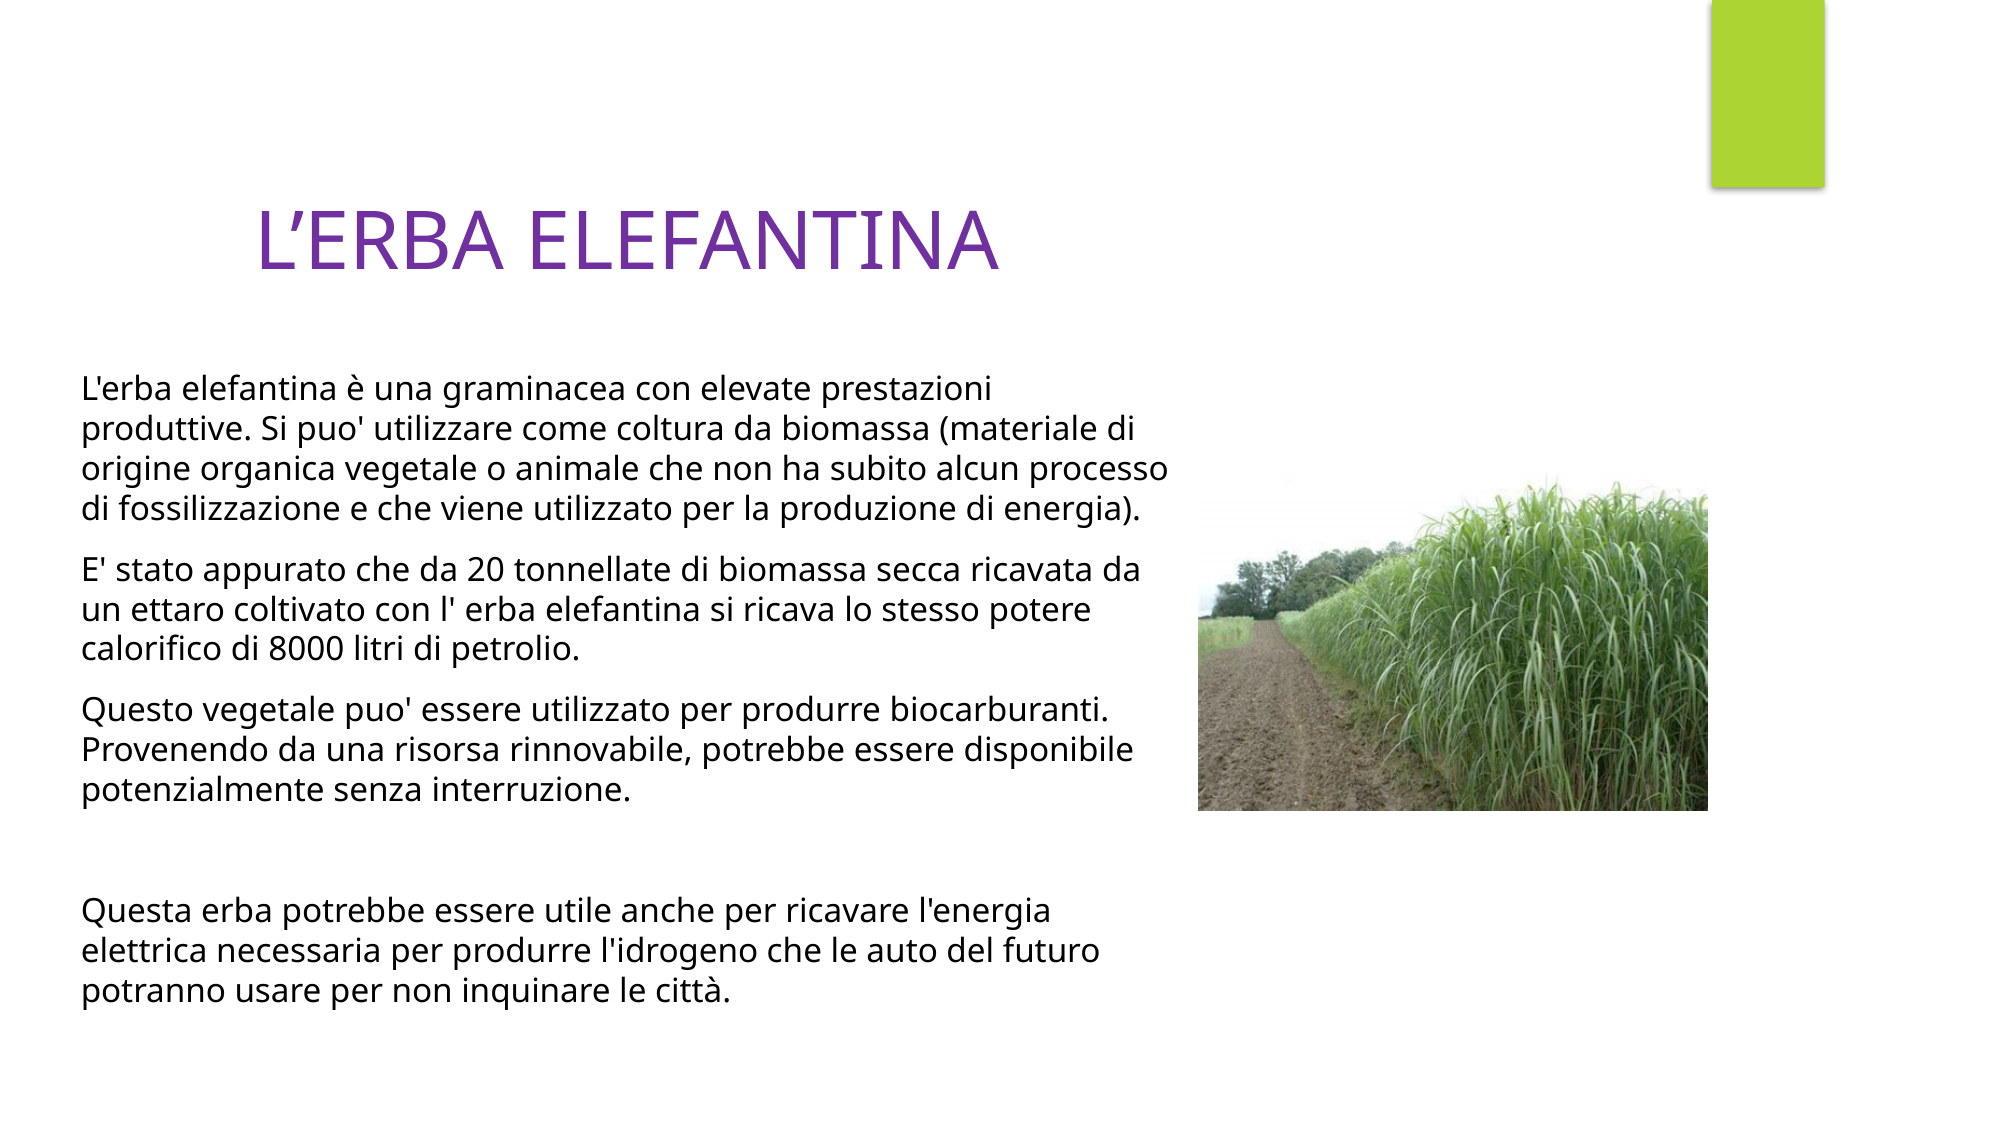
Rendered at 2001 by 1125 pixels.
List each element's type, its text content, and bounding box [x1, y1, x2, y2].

list L’ERBA ELEFANTINA L'erba elefantina è una graminacea con elevate prestazioni produttive. Si puo' utilizzare come coltura da biomassa (materiale di origine organica vegetale o animale che non ha subito alcun processo di fossilizzazione e che viene utilizzato per la produzione di energia). E' stato appurato che da 20 tonnellate di biomassa secca ricavata da un ettaro coltivato con l' erba elefantina si ricava lo stesso potere calorifico di 8000 litri di petrolio. Questo vegetale puo' essere utilizzato per produrre biocarburanti. Provenendo da una risorsa rinnovabile, potrebbe essere disponibile potenzialmente senza interruzione. Questa erba potrebbe essere utile anche per ricavare l'energia elettrica necessaria per produrre l'idrogeno che le auto del futuro potranno usare per non inquinare le città. [65, 120, 1189, 1027]
picture [1197, 471, 1708, 811]
